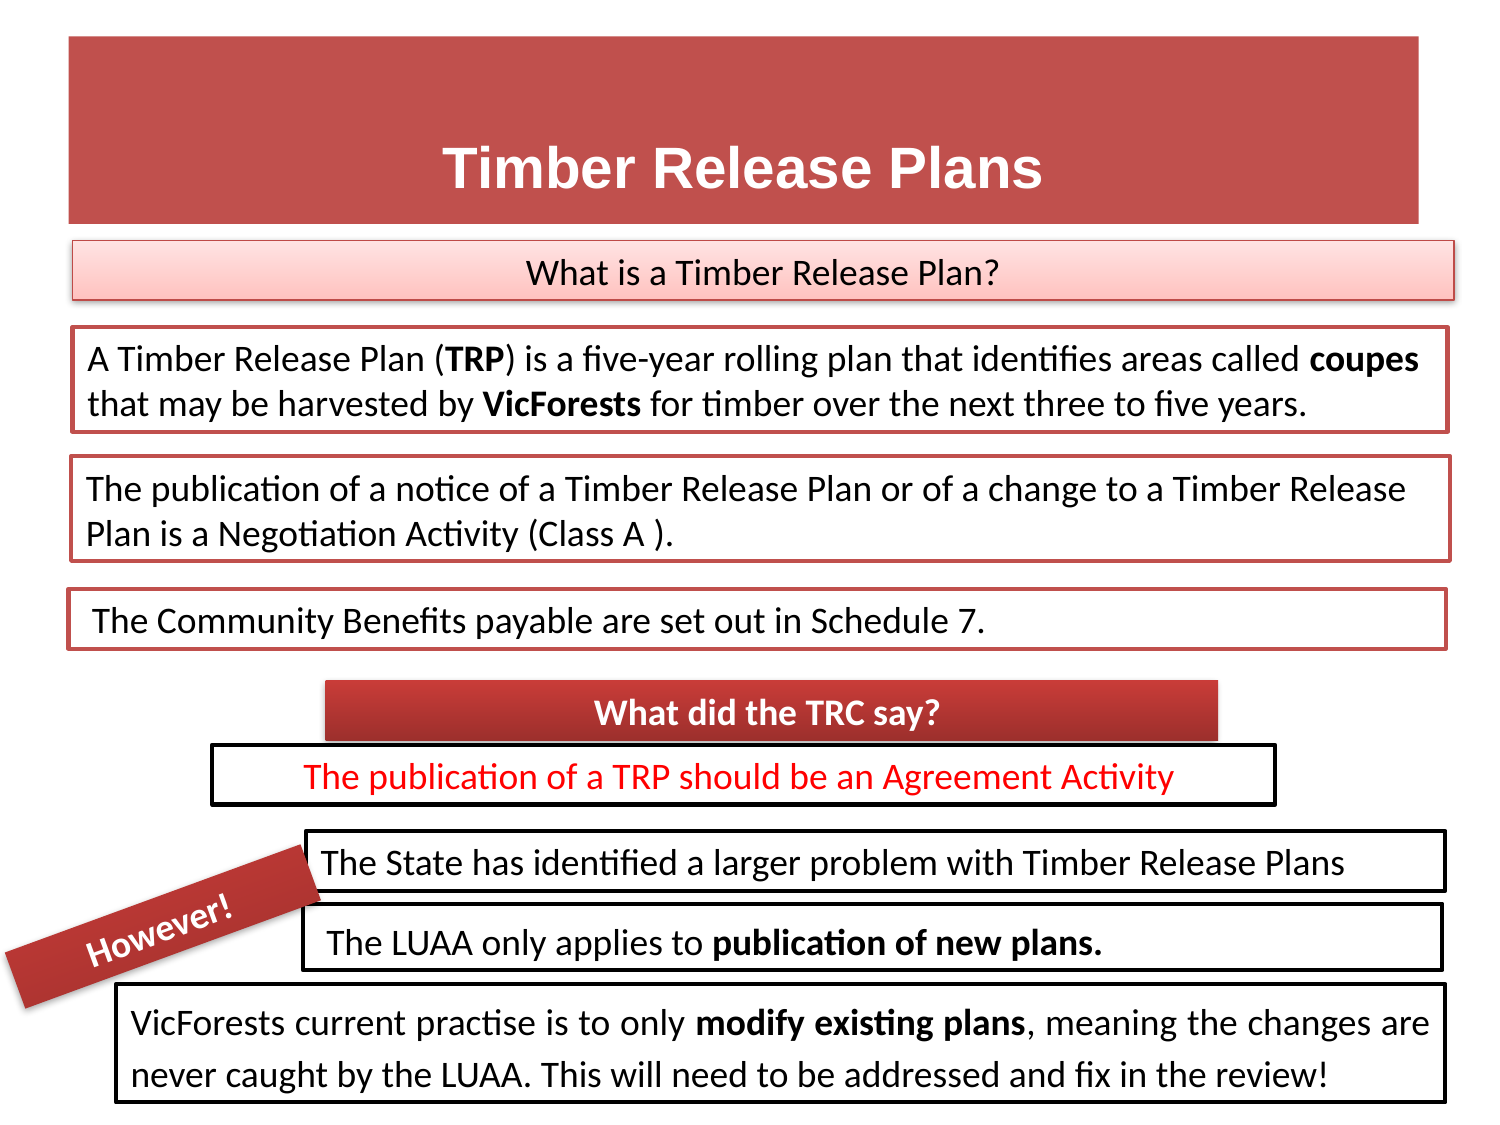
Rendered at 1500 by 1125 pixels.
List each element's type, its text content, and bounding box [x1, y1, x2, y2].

text_box However! [4, 844, 321, 1009]
text_box [972, 974, 1461, 1108]
text_box VicForests current practise is to only modify existing plans, meaning the changes are never caught by the LUAA. This will need to be addressed and fix in the review! [114, 982, 1447, 1104]
text_box The publication of a TRP should be an Agreement Activity [210, 743, 1277, 807]
text_box The LUAA only applies to publication of new plans. [301, 902, 1444, 972]
text_box The Community Benefits payable are set out in Schedule 7. [66, 587, 1448, 651]
text_box The publication of a notice of a Timber Release Plan or of a change to a Timber Release Plan is a Negotiation Activity (Class A ). [69, 454, 1452, 563]
text_box A Timber Release Plan (TRP) is a five-year rolling plan that identifies areas called coupes that may be harvested by VicForests for timber over the next three to five years. [70, 325, 1450, 434]
title Timber Release Plans [68, 36, 1419, 224]
text_box The State has identified a larger problem with Timber Release Plans [304, 829, 1447, 893]
text_box What did the TRC say? [325, 680, 1219, 741]
text_box What is a Timber Release Plan? [72, 240, 1455, 301]
